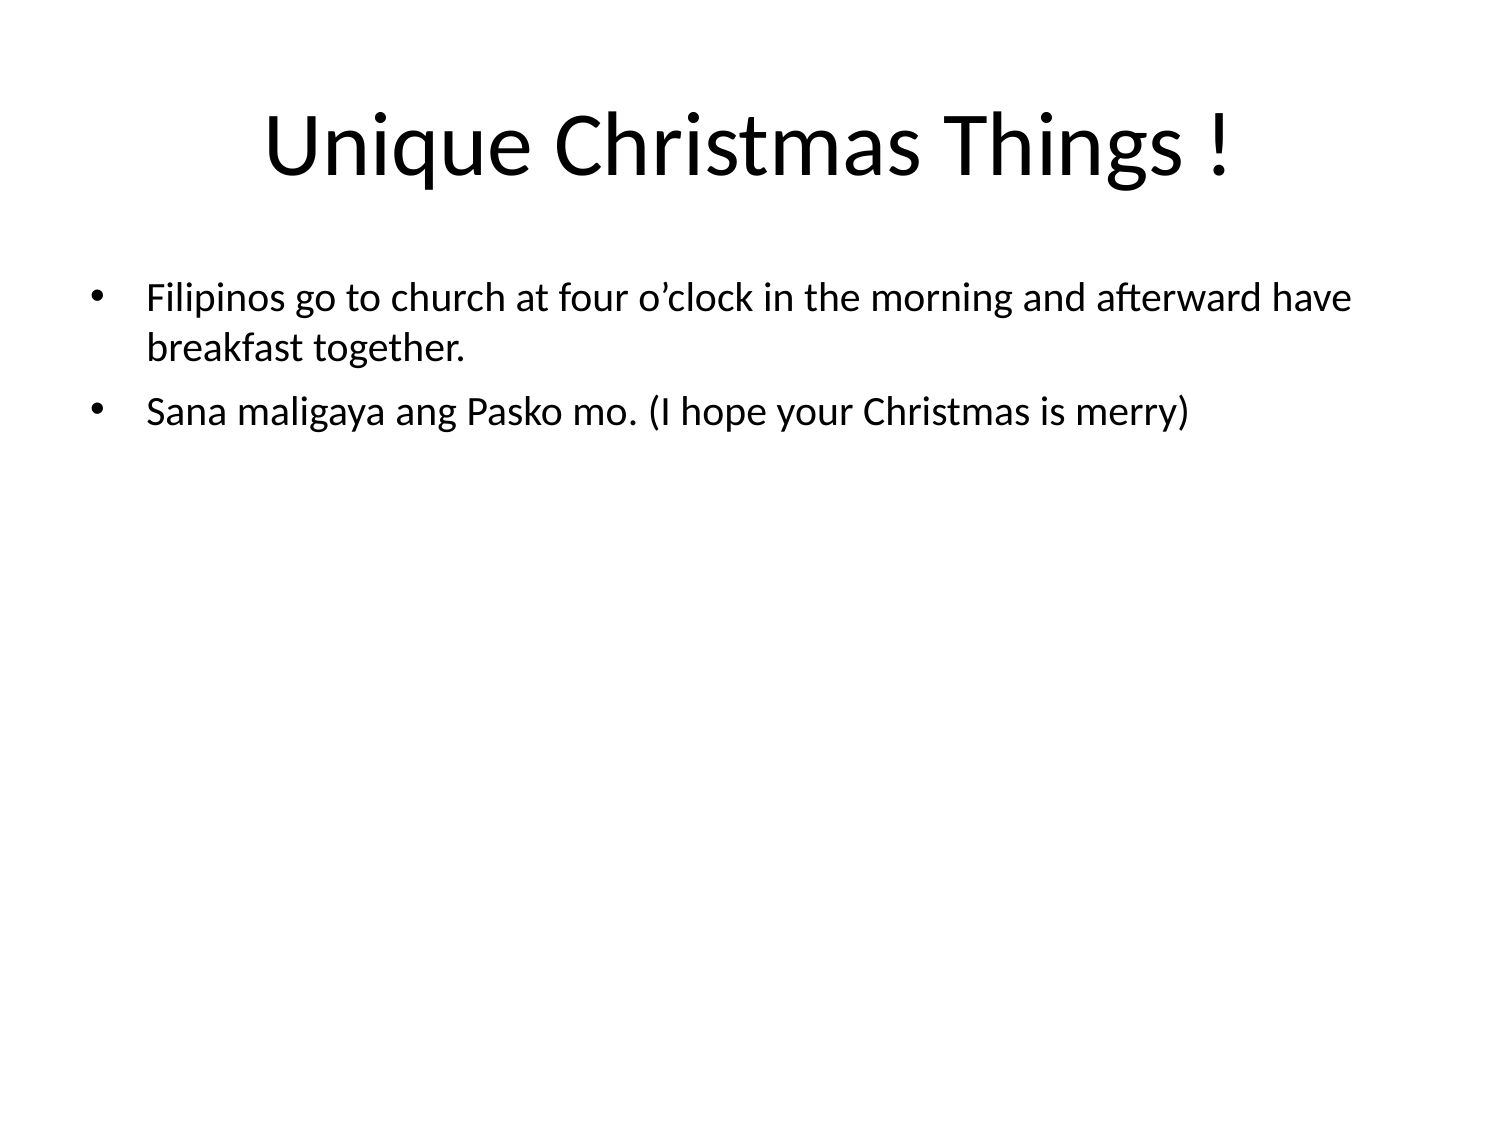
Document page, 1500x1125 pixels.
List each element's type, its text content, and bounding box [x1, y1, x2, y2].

list Filipinos go to church at four o’clock in the morning and afterward have breakfast together. Sana maligaya ang Pasko mo. (I hope your Christmas is merry) [75, 262, 1425, 1005]
title Unique Christmas Things ! [75, 45, 1425, 233]
